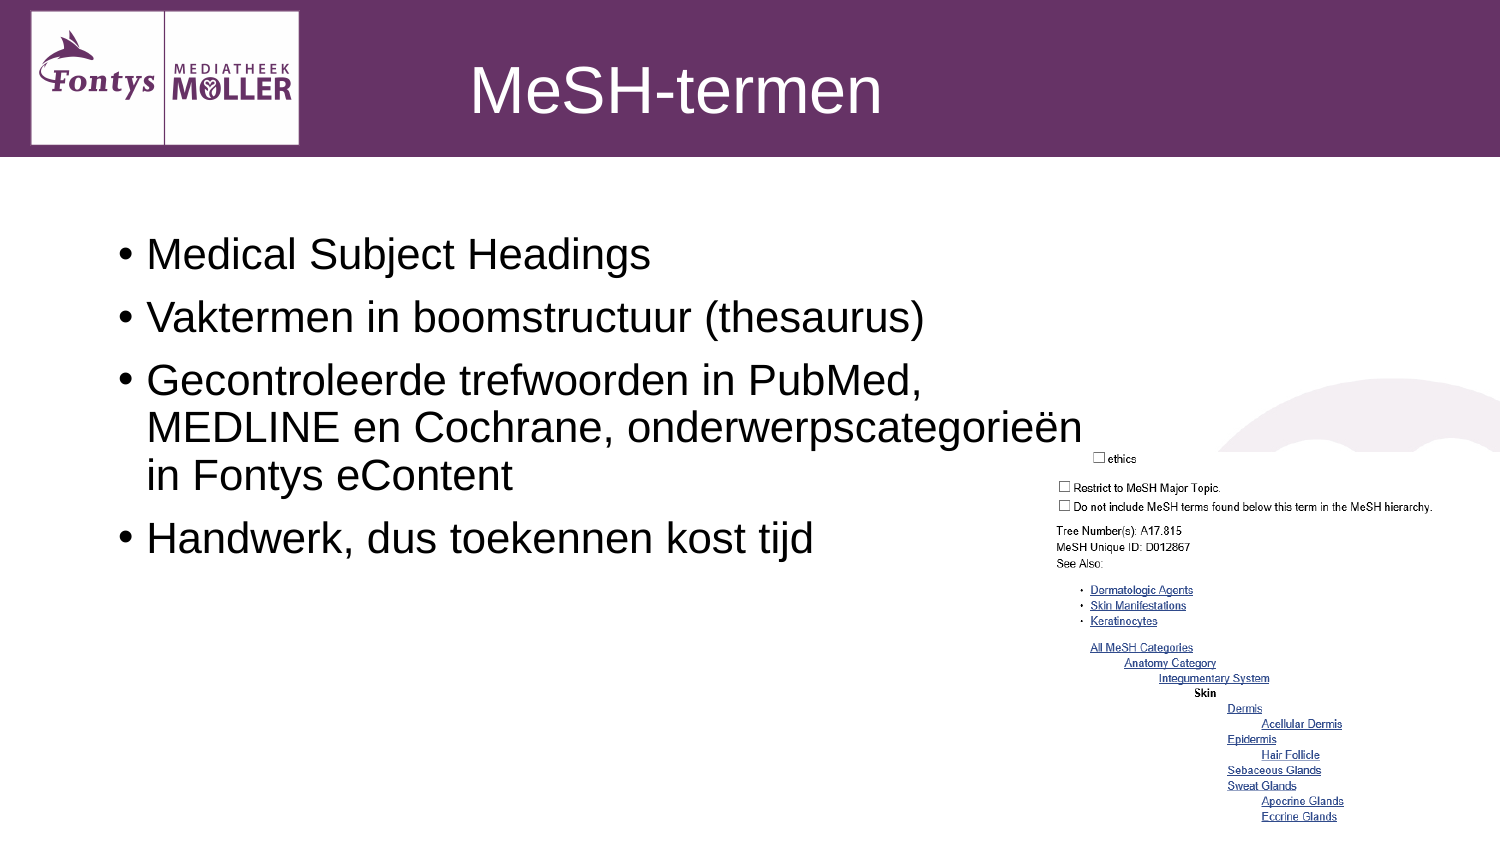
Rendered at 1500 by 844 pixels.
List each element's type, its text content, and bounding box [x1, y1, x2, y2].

picture [30, 10, 300, 146]
list Medical Subject Headings Vaktermen in boomstructuur (thesaurus) Gecontroleerde trefwoorden in PubMed, MEDLINE en Cochrane, onderwerpscategorieën in Fontys eContent Handwerk, dus toekennen kost tijd [103, 224, 1143, 760]
title MeSH-termen [454, 10, 1397, 174]
picture [1048, 355, 1500, 844]
